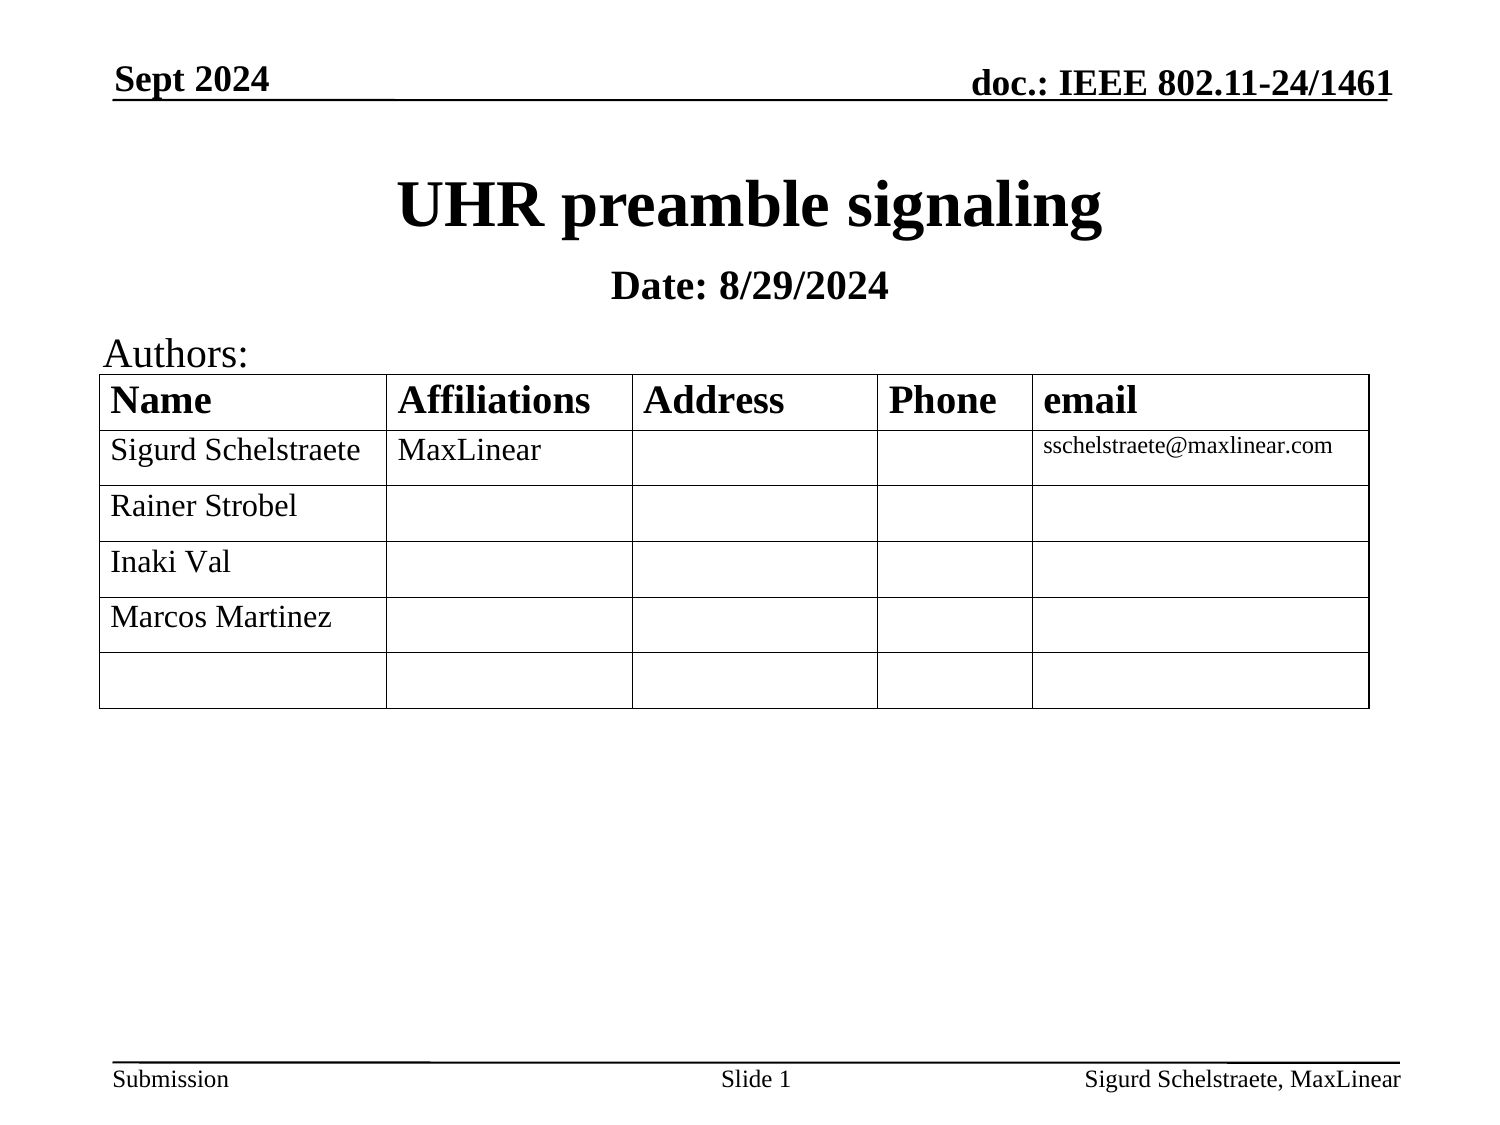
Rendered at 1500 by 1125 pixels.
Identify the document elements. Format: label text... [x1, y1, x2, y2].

title UHR preamble signaling [112, 112, 1388, 249]
footer Sigurd Schelstraete, MaxLinear [902, 1061, 1402, 1093]
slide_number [114, 54, 493, 100]
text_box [84, 373, 1398, 778]
list Date: 8/29/2024 [112, 249, 1388, 316]
text_box Authors: [87, 318, 325, 372]
slide_number Slide 1 [712, 1061, 800, 1123]
